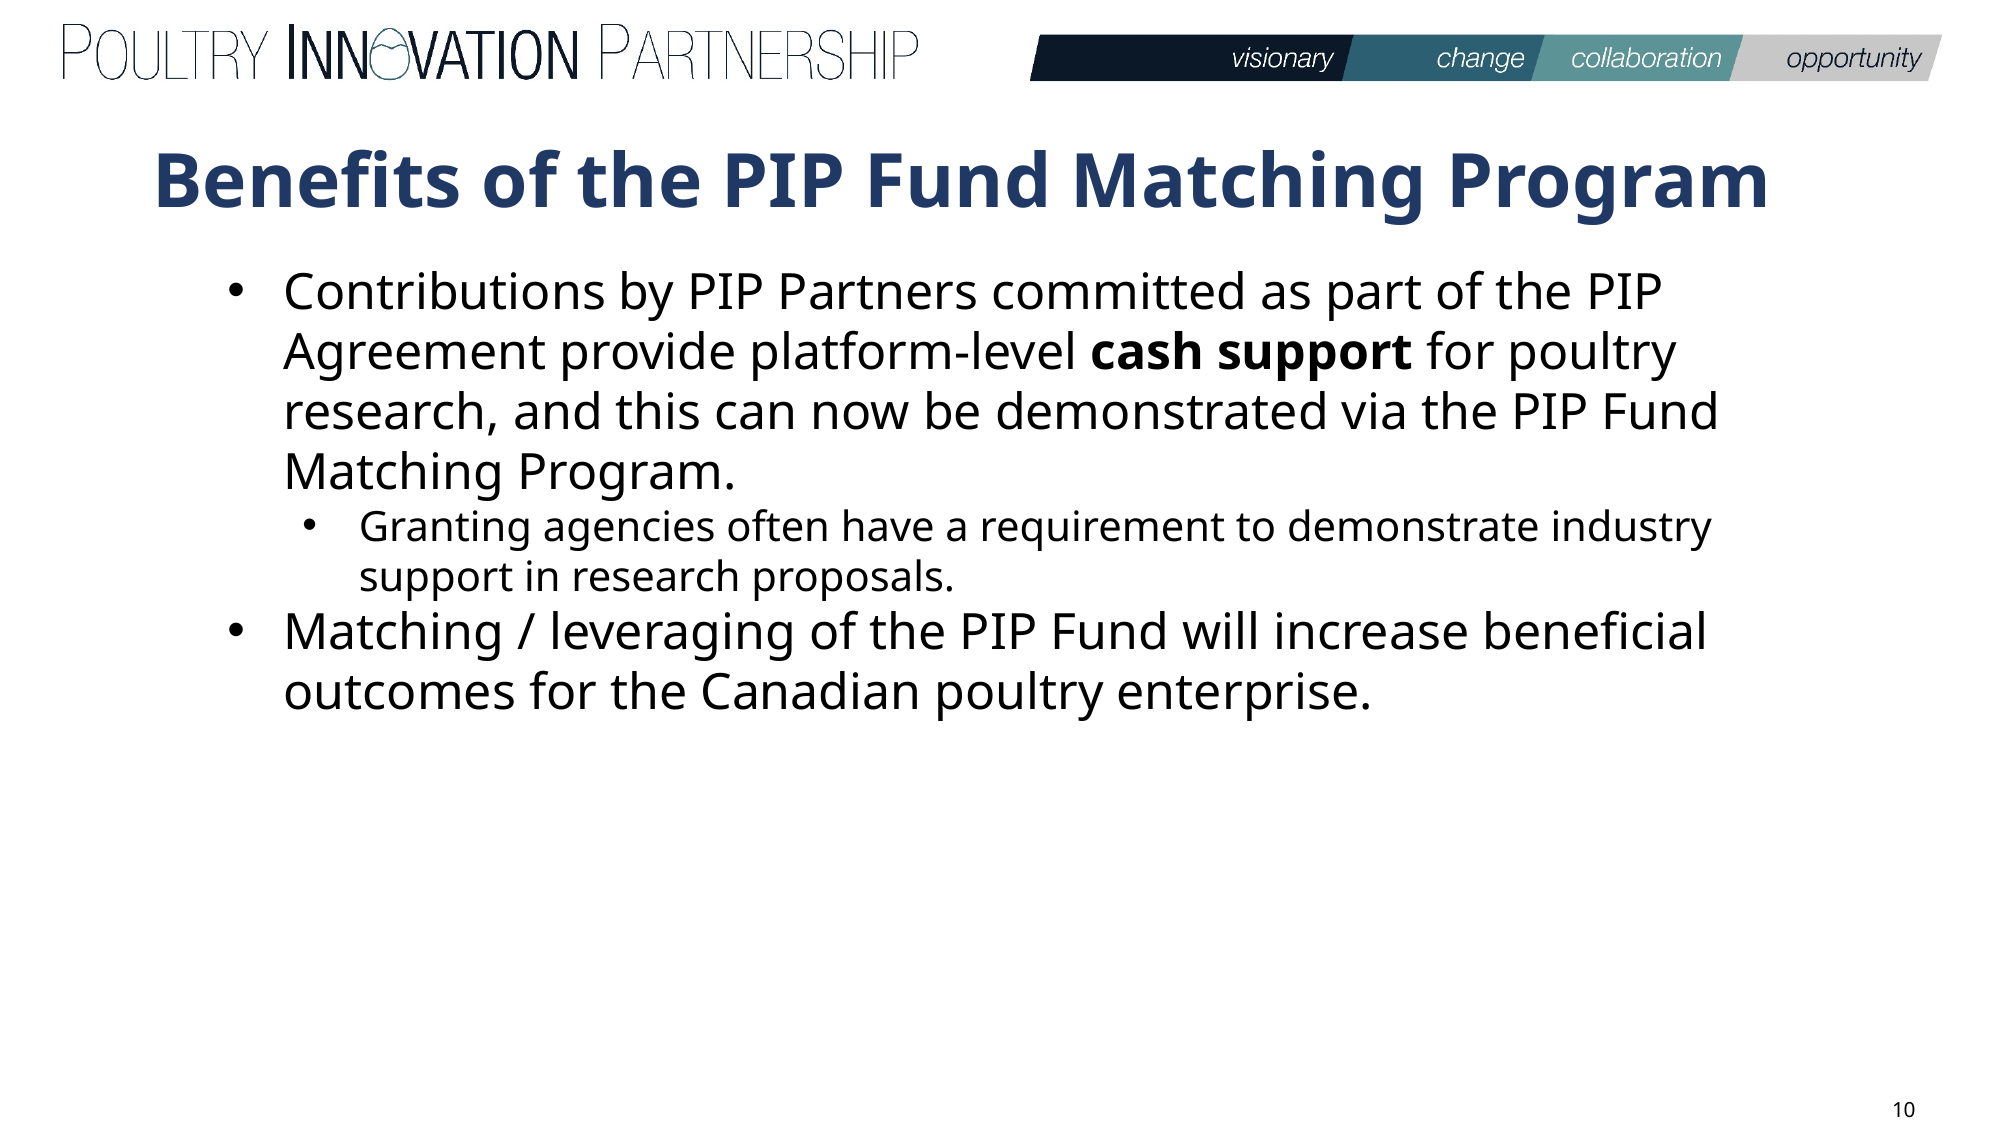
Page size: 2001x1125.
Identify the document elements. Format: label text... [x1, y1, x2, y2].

list Contributions by PIP Partners committed as part of the PIP Agreement provide platform-level cash support for poultry research, and this can now be demonstrated via the PIP Fund Matching Program. Granting agencies often have a requirement to demonstrate industry support in research proposals. Matching / leveraging of the PIP Fund will increase beneficial outcomes for the Canadian poultry enterprise. [137, 251, 1863, 1061]
picture [13, 20, 929, 82]
title Benefits of the PIP Fund Matching Program [137, 121, 1863, 233]
picture [1026, 32, 1946, 85]
